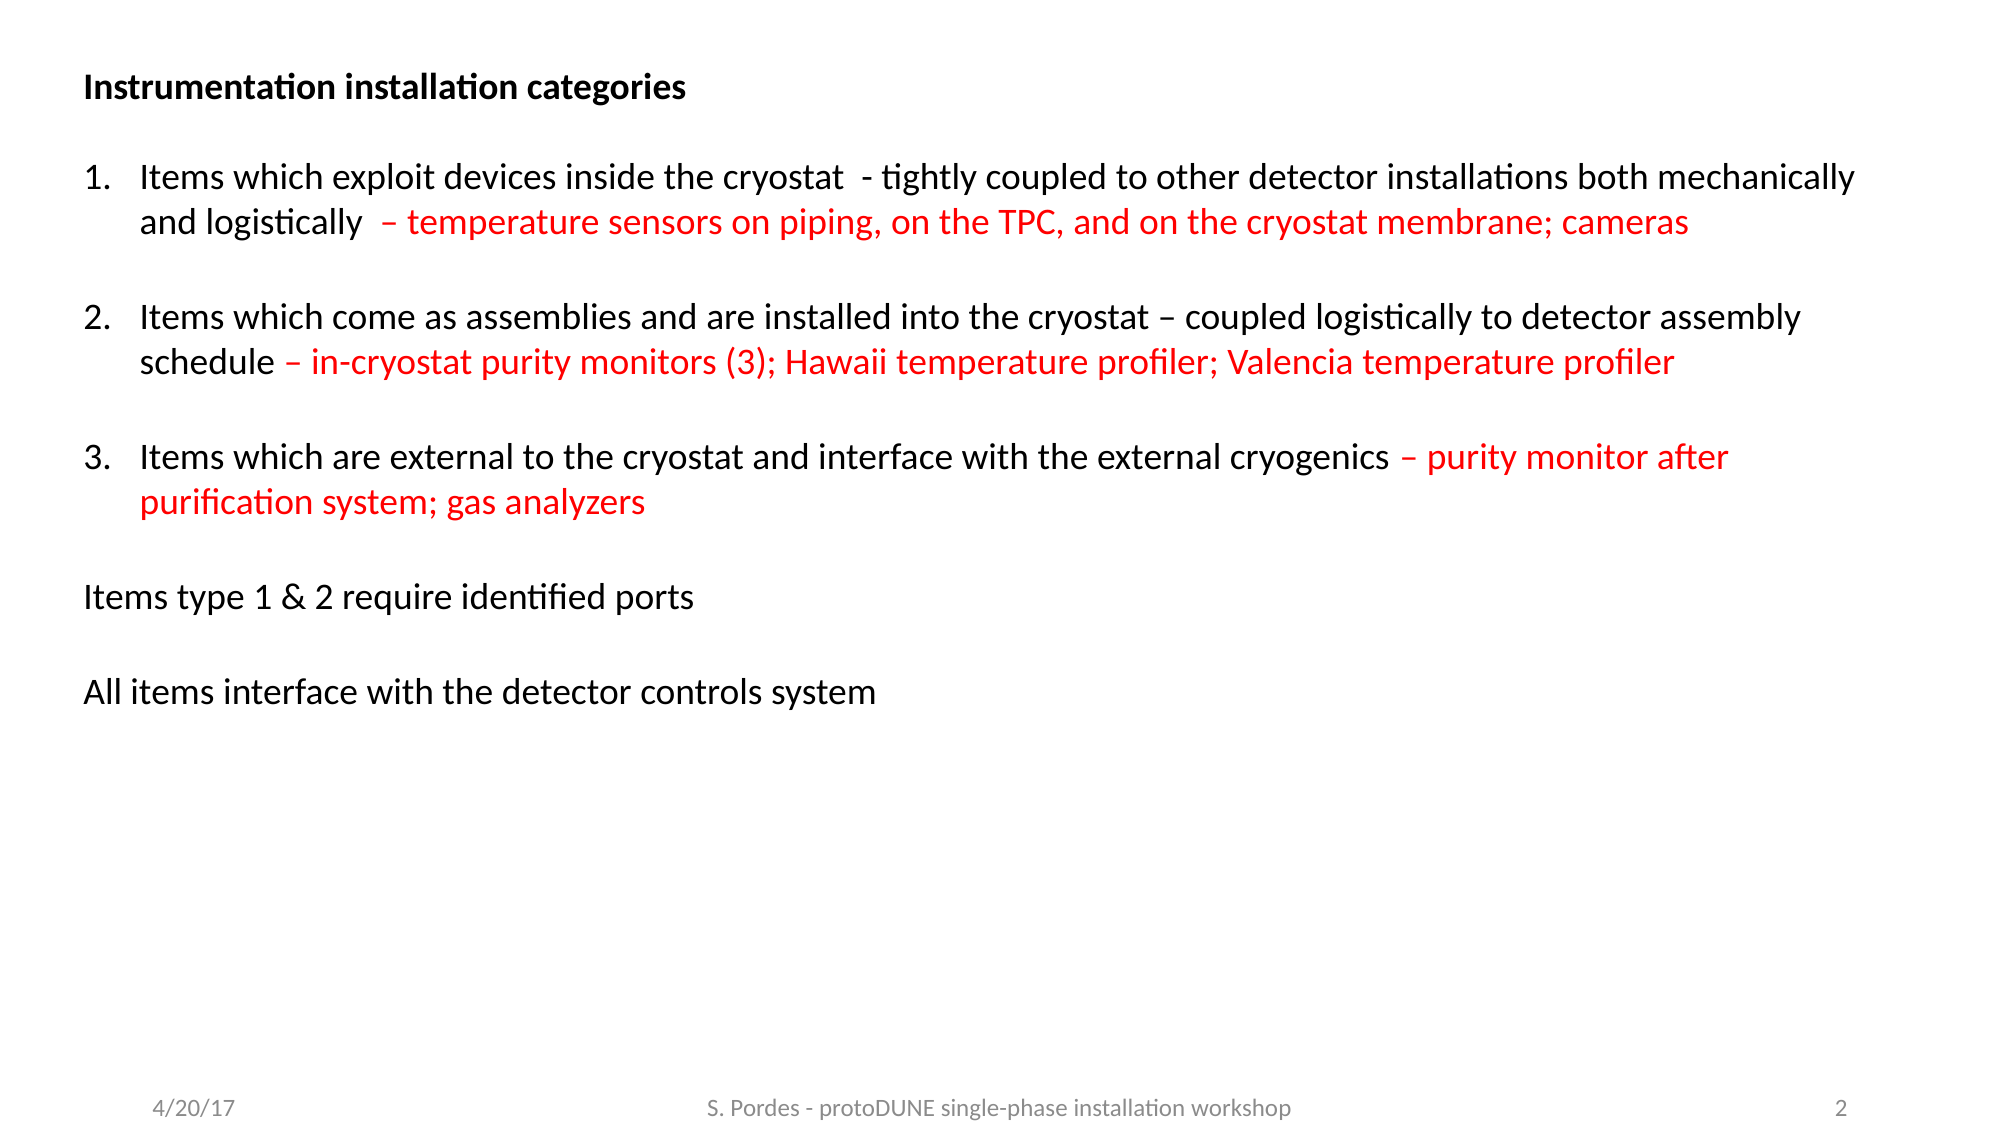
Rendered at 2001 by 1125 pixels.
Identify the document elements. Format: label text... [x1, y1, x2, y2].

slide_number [137, 1089, 588, 1124]
slide_number 2 [1412, 1089, 1863, 1124]
text_box Instrumentation installation categories Items which exploit devices inside the cryostat - tightly coupled to other detector installations both mechanically and logistically – temperature sensors on piping, on the TPC, and on the cryostat membrane; cameras Items which come as assemblies and are installed into the cryostat – coupled logistically to detector assembly schedule – in-cryostat purity monitors (3); Hawaii temperature profiler; Valencia temperature profiler Items which are external to the cryostat and interface with the external cryogenics – purity monitor after purification system; gas analyzers Items type 1 & 2 require identified ports All items interface with the detector controls system [68, 54, 1922, 720]
footer S. Pordes - protoDUNE single-phase installation workshop [662, 1089, 1338, 1124]
